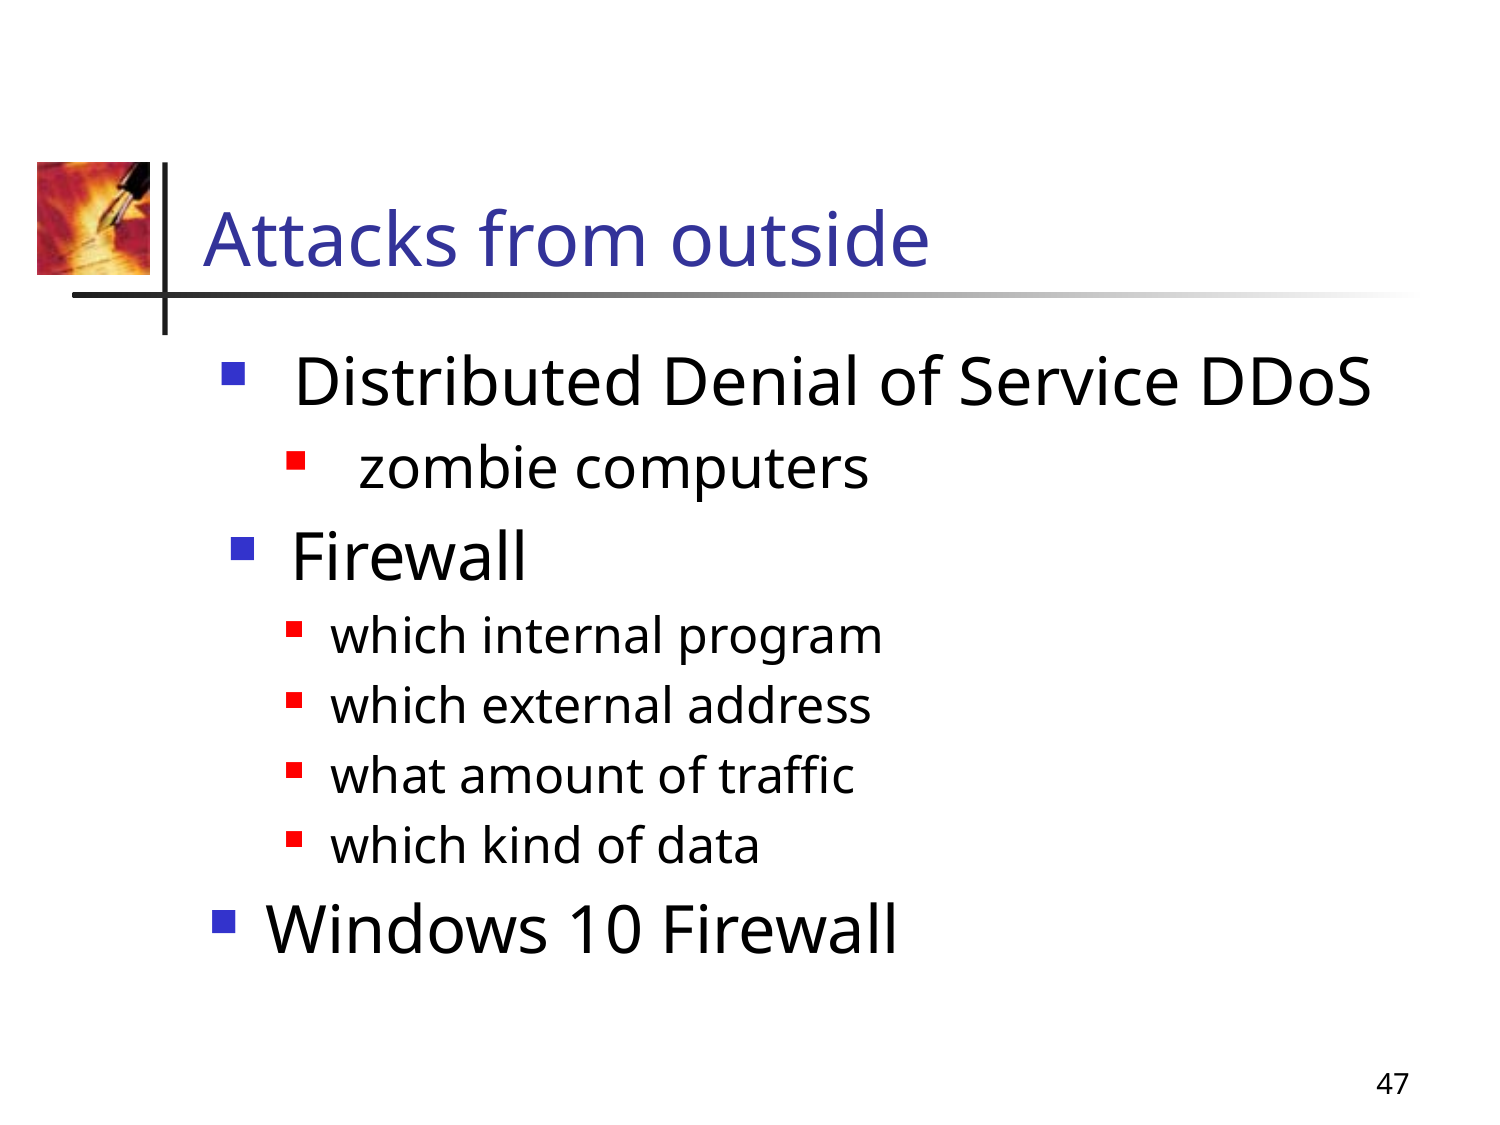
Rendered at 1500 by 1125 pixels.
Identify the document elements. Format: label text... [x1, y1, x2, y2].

picture [37, 162, 150, 275]
title Attacks from outside [188, 101, 1468, 289]
slide_number 47 [1112, 1037, 1426, 1113]
list Distributed Denial of Service DDoS zombie computers Firewall which internal program which external address what amount of traffic which kind of data Windows 10 Firewall [193, 331, 1469, 1006]
